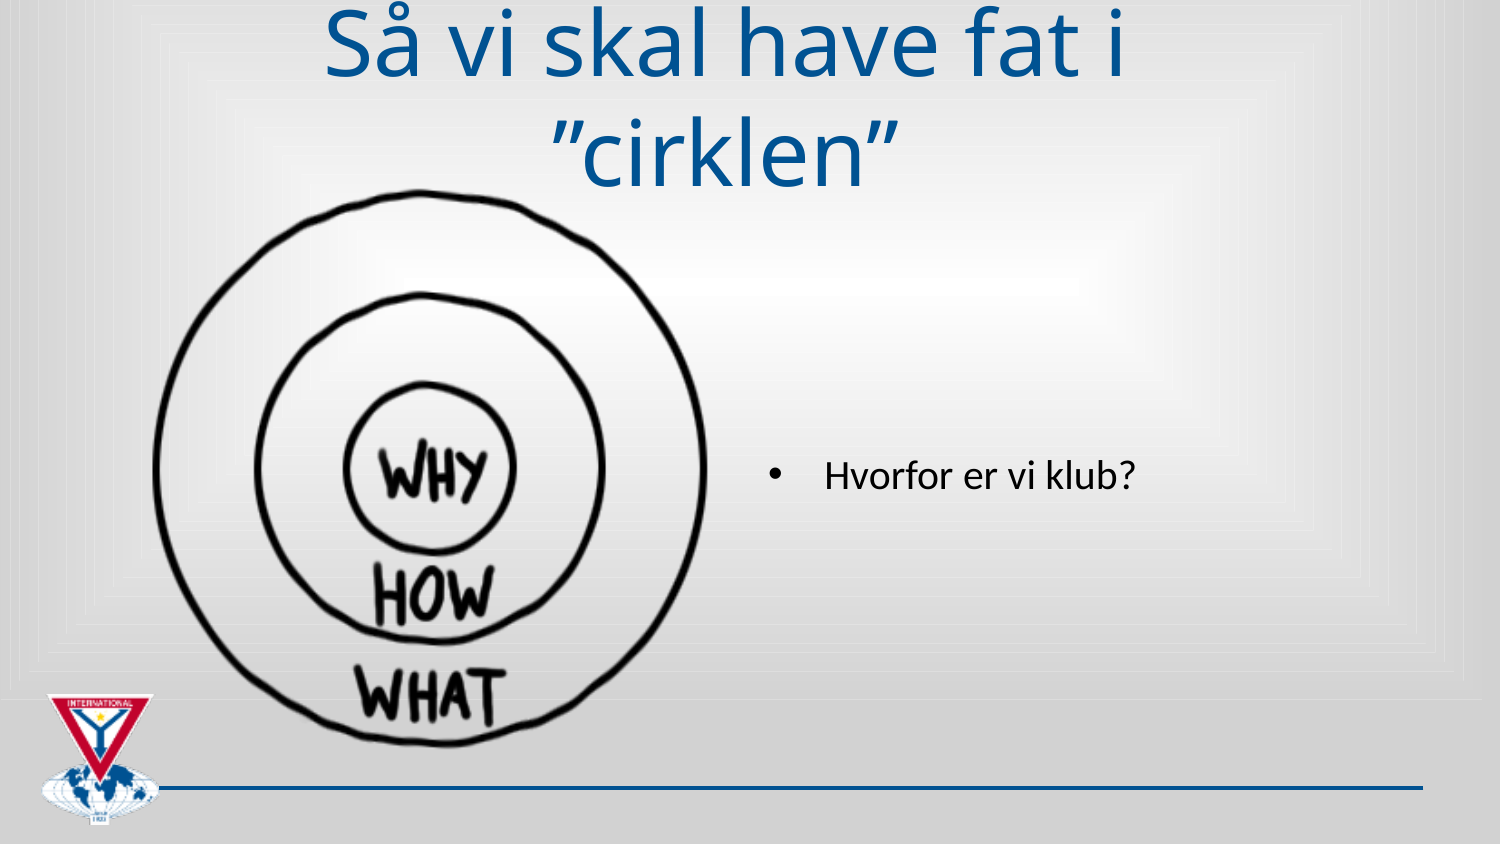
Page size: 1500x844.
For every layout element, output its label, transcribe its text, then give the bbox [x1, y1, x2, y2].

title Så vi skal have fat i ”cirklen” [123, 27, 1329, 162]
picture [41, 173, 742, 825]
list Hvorfor er vi klub? [753, 220, 1391, 727]
